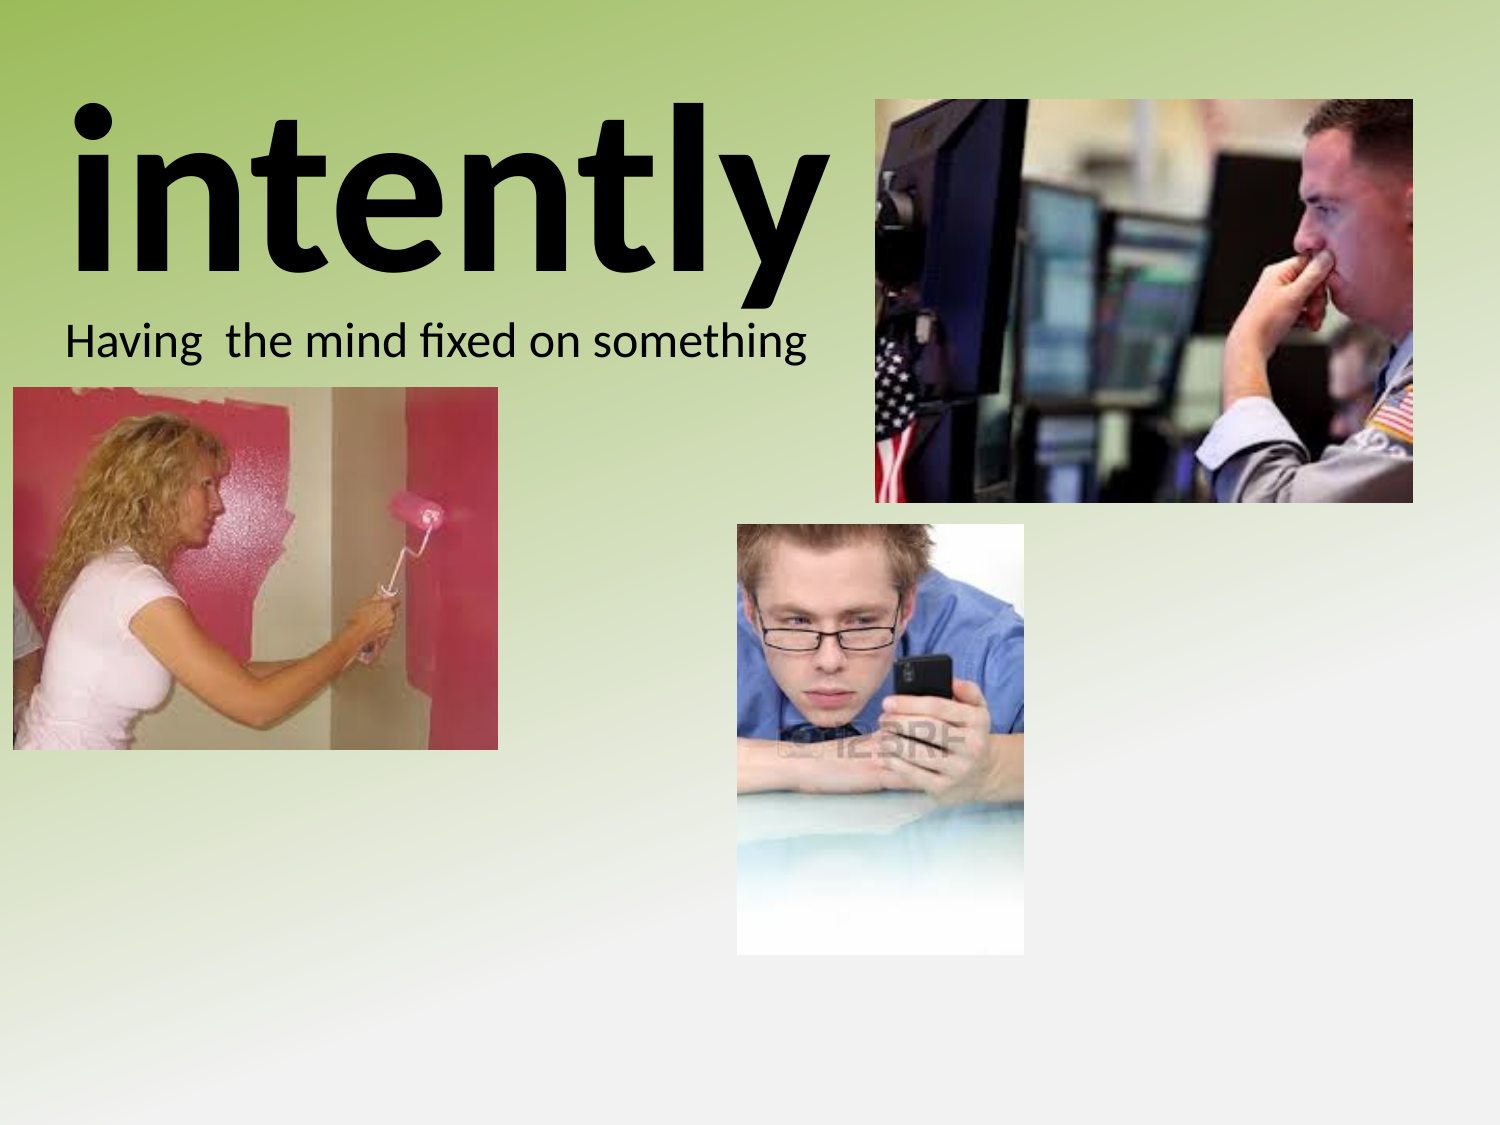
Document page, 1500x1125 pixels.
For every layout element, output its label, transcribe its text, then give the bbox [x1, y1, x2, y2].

picture [737, 524, 1024, 955]
text_box intently [50, 24, 975, 328]
picture [13, 387, 498, 751]
text_box Having the mind fixed on something [49, 299, 869, 375]
picture [874, 99, 1413, 503]
